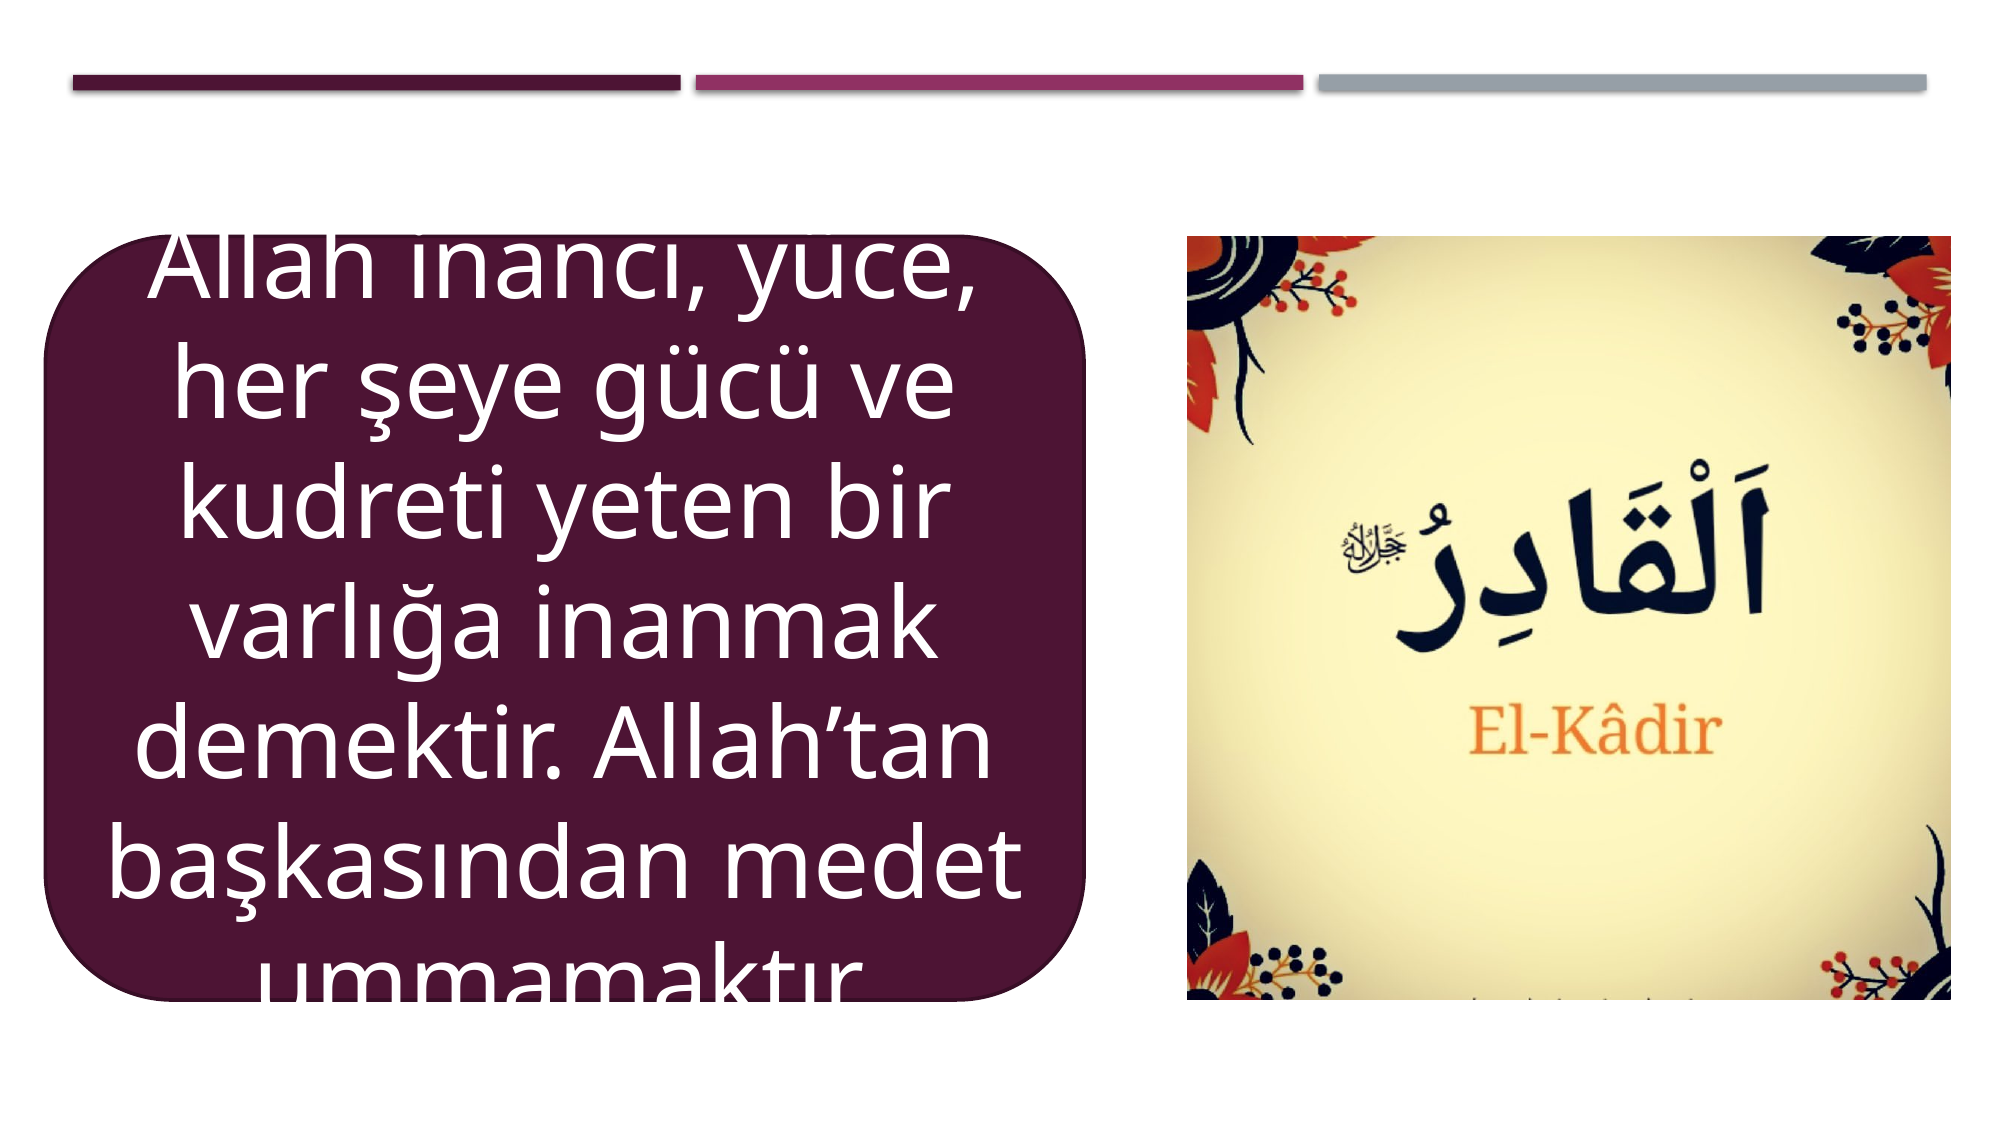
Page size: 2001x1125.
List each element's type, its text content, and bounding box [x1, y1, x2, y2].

text_box Allah inancı, yüce, her şeye gücü ve kudreti yeten bir varlığa inanmak demektir. Allah’tan başkasından medet ummamaktır. [43, 234, 1086, 1002]
picture [1186, 235, 1952, 1001]
